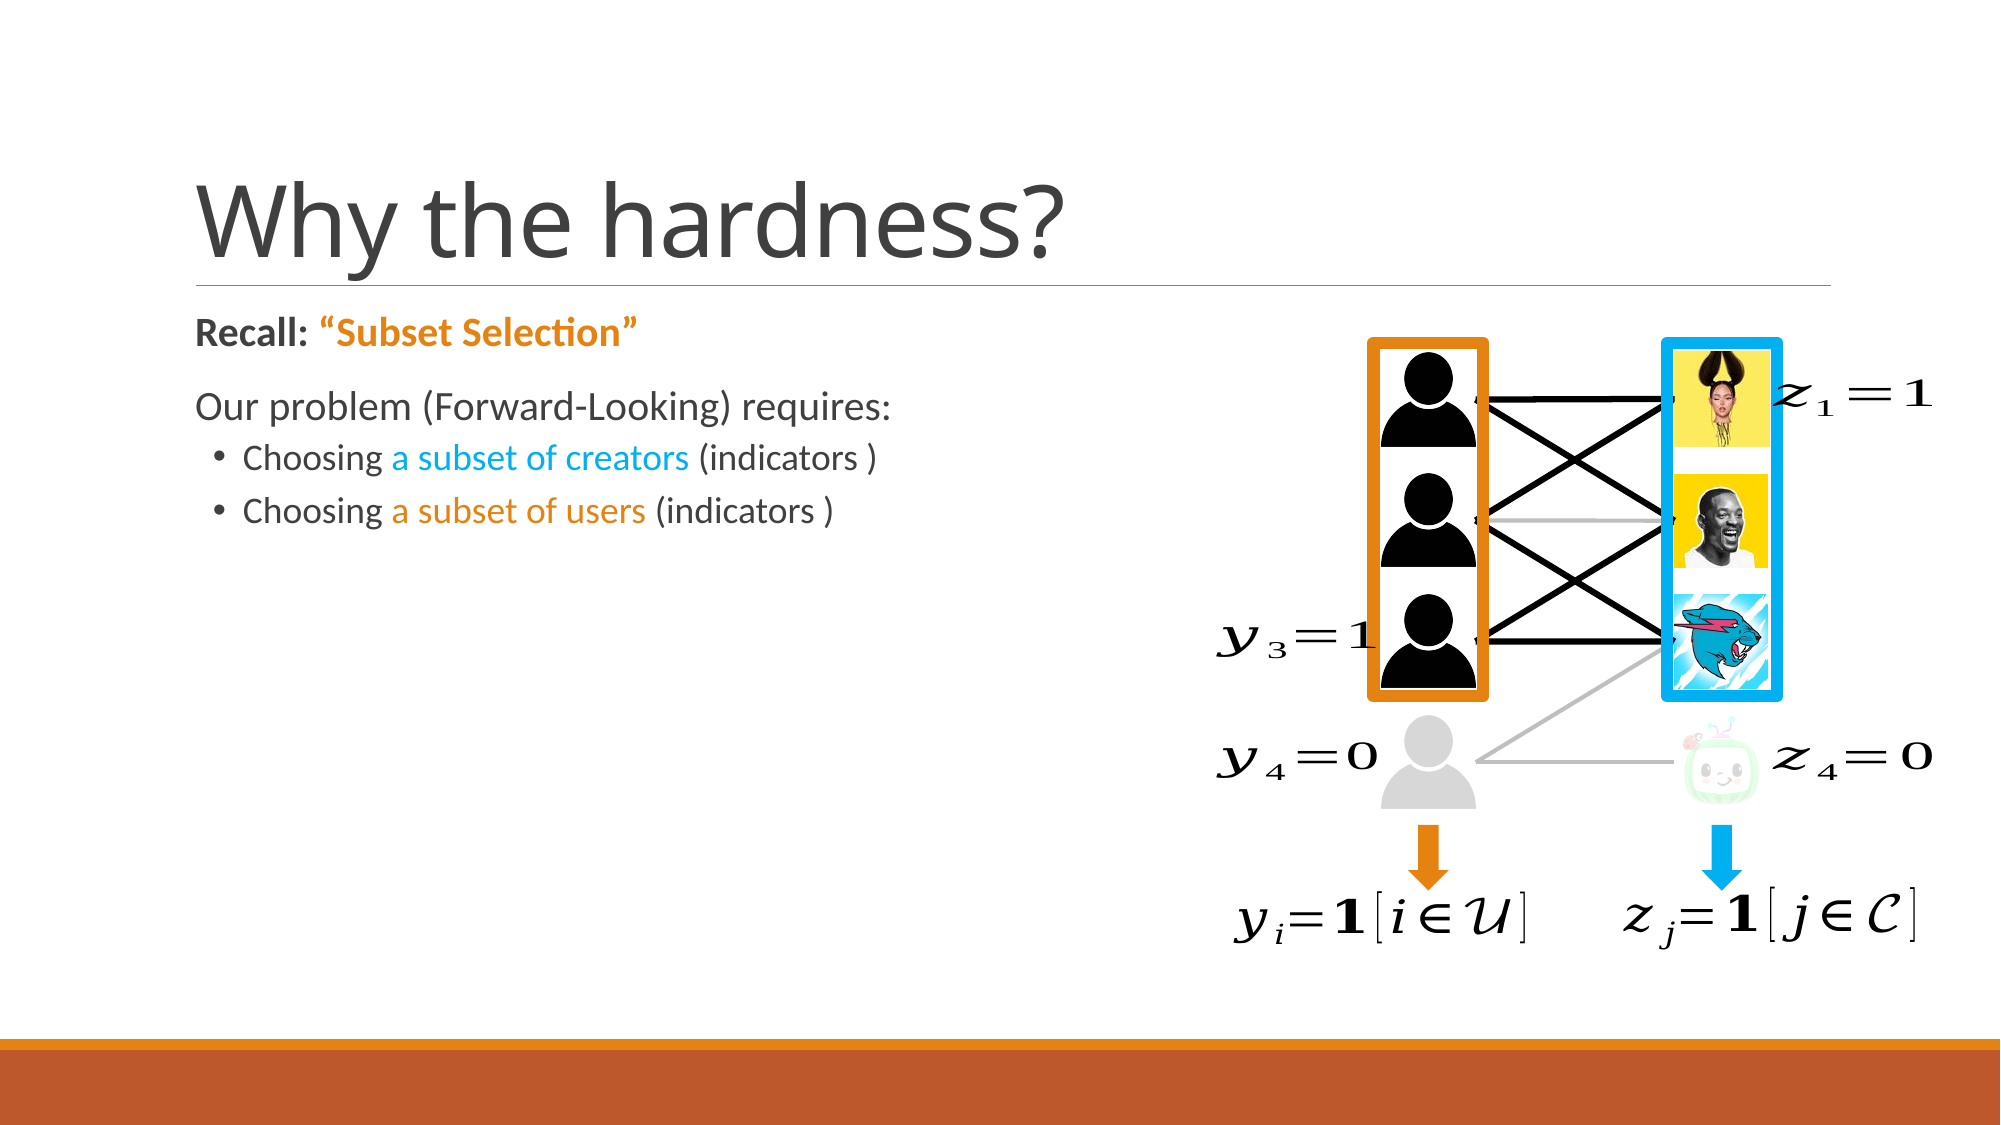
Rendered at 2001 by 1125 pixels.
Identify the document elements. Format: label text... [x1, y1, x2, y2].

picture [1380, 352, 1477, 447]
picture [1674, 350, 1770, 447]
text_box [1406, 823, 1450, 892]
text_box [1685, 449, 1778, 697]
title Why the hardness? [180, 47, 1830, 285]
text_box [1666, 342, 1778, 394]
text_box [1475, 650, 1675, 758]
text_box [1372, 342, 1484, 697]
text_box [1475, 399, 1675, 519]
picture [1675, 473, 1769, 568]
picture [1380, 594, 1477, 689]
picture [1380, 715, 1477, 810]
text_box [1700, 823, 1744, 892]
picture [1673, 715, 1769, 810]
picture [1380, 473, 1475, 568]
picture [1674, 594, 1769, 689]
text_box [1475, 519, 1675, 642]
